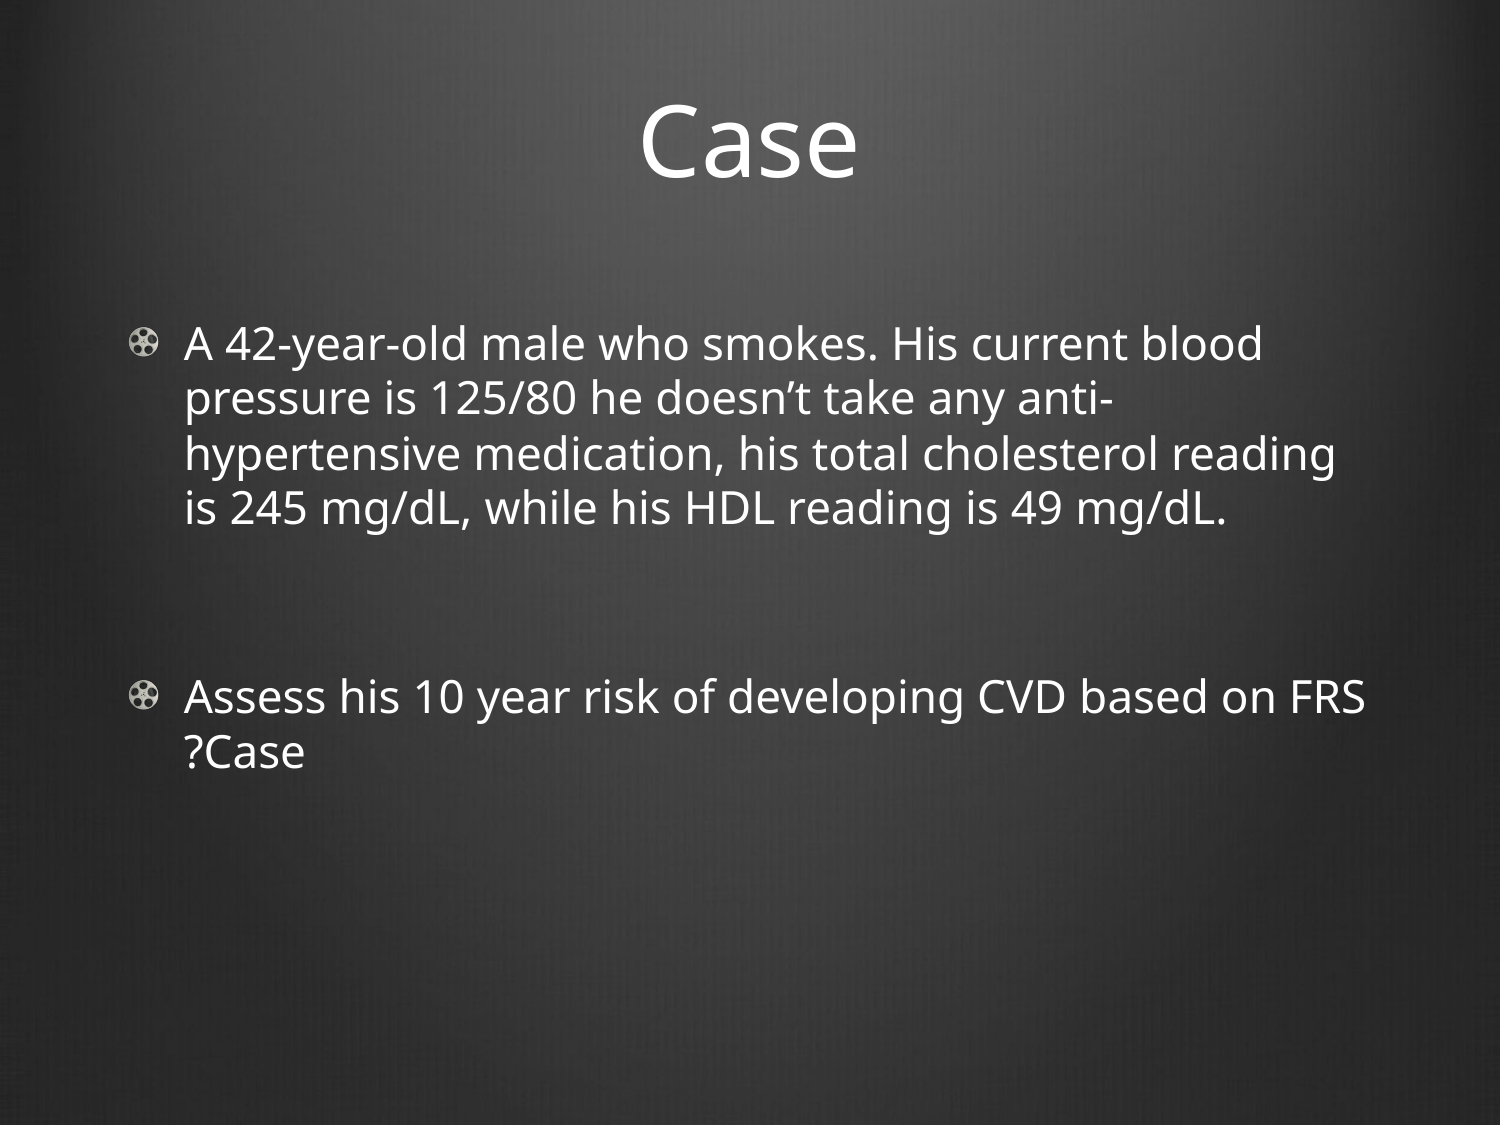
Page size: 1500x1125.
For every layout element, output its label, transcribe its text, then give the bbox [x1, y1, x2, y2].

title Case [112, 19, 1388, 255]
list A 42-year-old male who smokes. His current blood pressure is 125/80 he doesn’t take any anti-hypertensive medication, his total cholesterol reading is 245 mg/dL, while his HDL reading is 49 mg/dL. Assess his 10 year risk of developing CVD based on FRS ?Case [112, 306, 1388, 1005]
picture [127, 678, 160, 711]
picture [127, 325, 160, 358]
